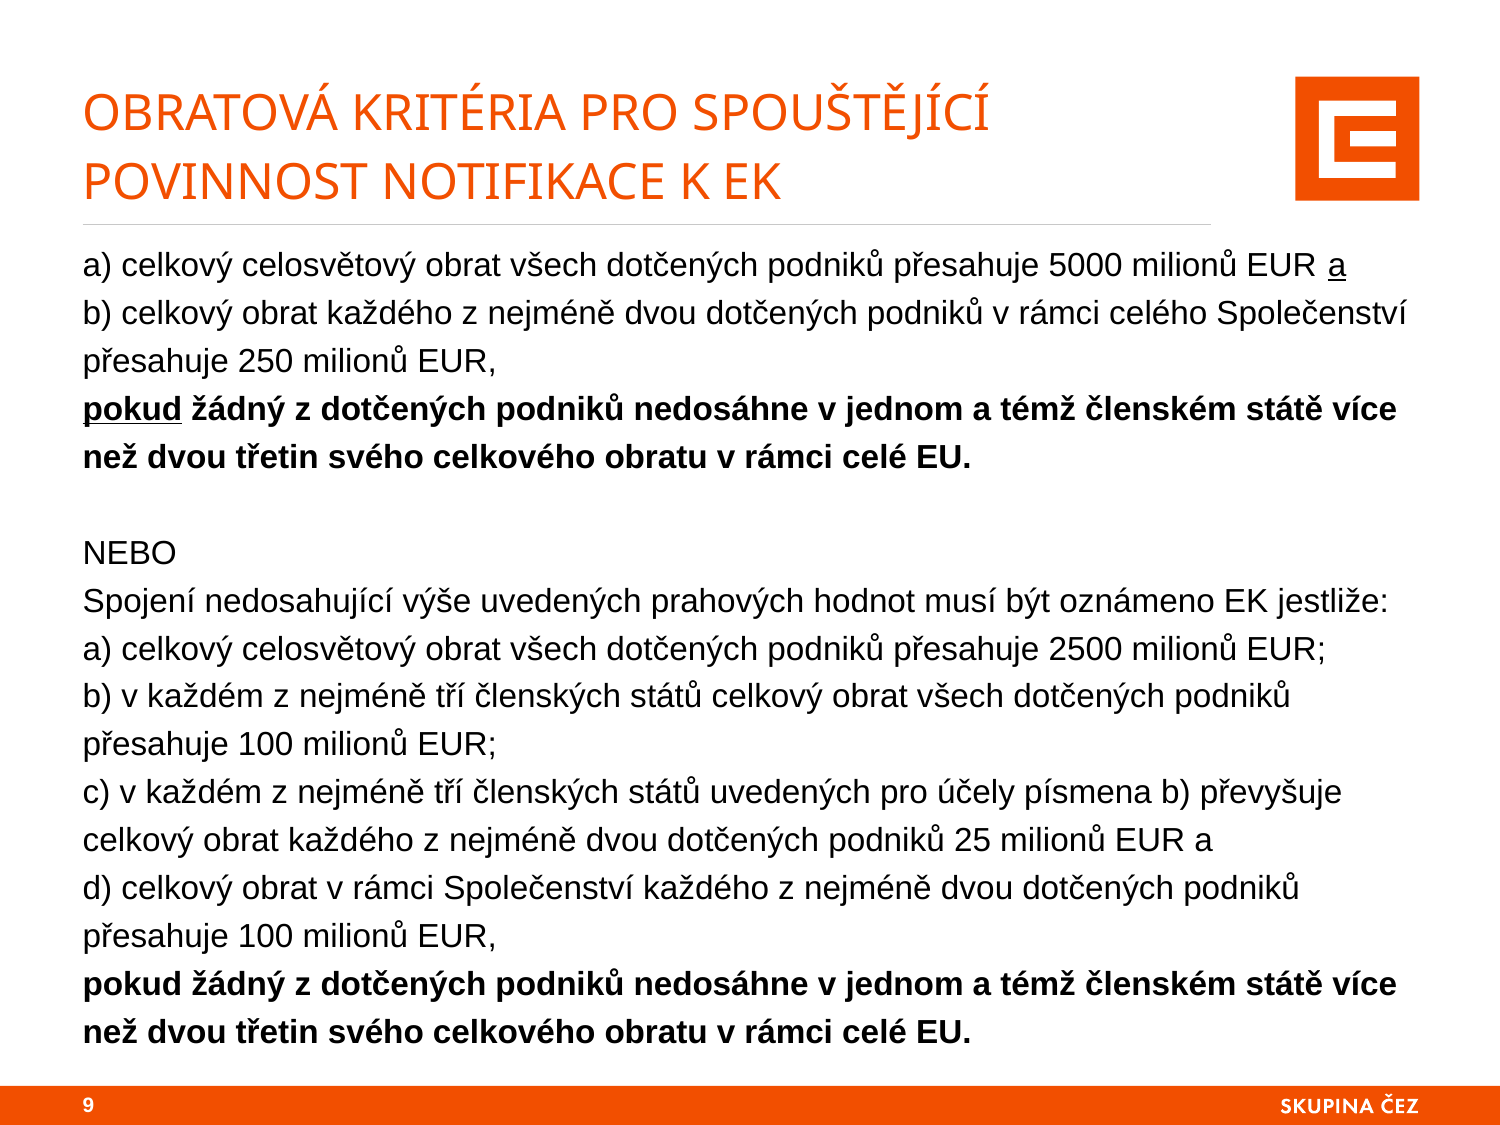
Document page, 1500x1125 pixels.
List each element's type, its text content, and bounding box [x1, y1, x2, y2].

list a) celkový celosvětový obrat všech dotčených podniků přesahuje 5000 milionů EUR a b) celkový obrat každého z nejméně dvou dotčených podniků v rámci celého Společenství přesahuje 250 milionů EUR, pokud žádný z dotčených podniků nedosáhne v jednom a témž členském státě více než dvou třetin svého celkového obratu v rámci celé EU. NEBO Spojení nedosahující výše uvedených prahových hodnot musí být oznámeno EK jestliže: a) celkový celosvětový obrat všech dotčených podniků přesahuje 2500 milionů EUR; b) v každém z nejméně tří členských států celkový obrat všech dotčených podniků přesahuje 100 milionů EUR; c) v každém z nejméně tří členských států uvedených pro účely písmena b) převyšuje celkový obrat každého z nejméně dvou dotčených podniků 25 milionů EUR a d) celkový obrat v rámci Společenství každého z nejméně dvou dotčených podniků přesahuje 100 milionů EUR, pokud žádný z dotčených podniků nedosáhne v jednom a témž členském státě více než dvou třetin svého celkového obratu v rámci celé EU. [82, 235, 1418, 1046]
title Obratová kritÉria pro spouštějící povinnost notifikace k ek [82, 71, 1211, 211]
slide_number 8 [82, 1090, 134, 1117]
